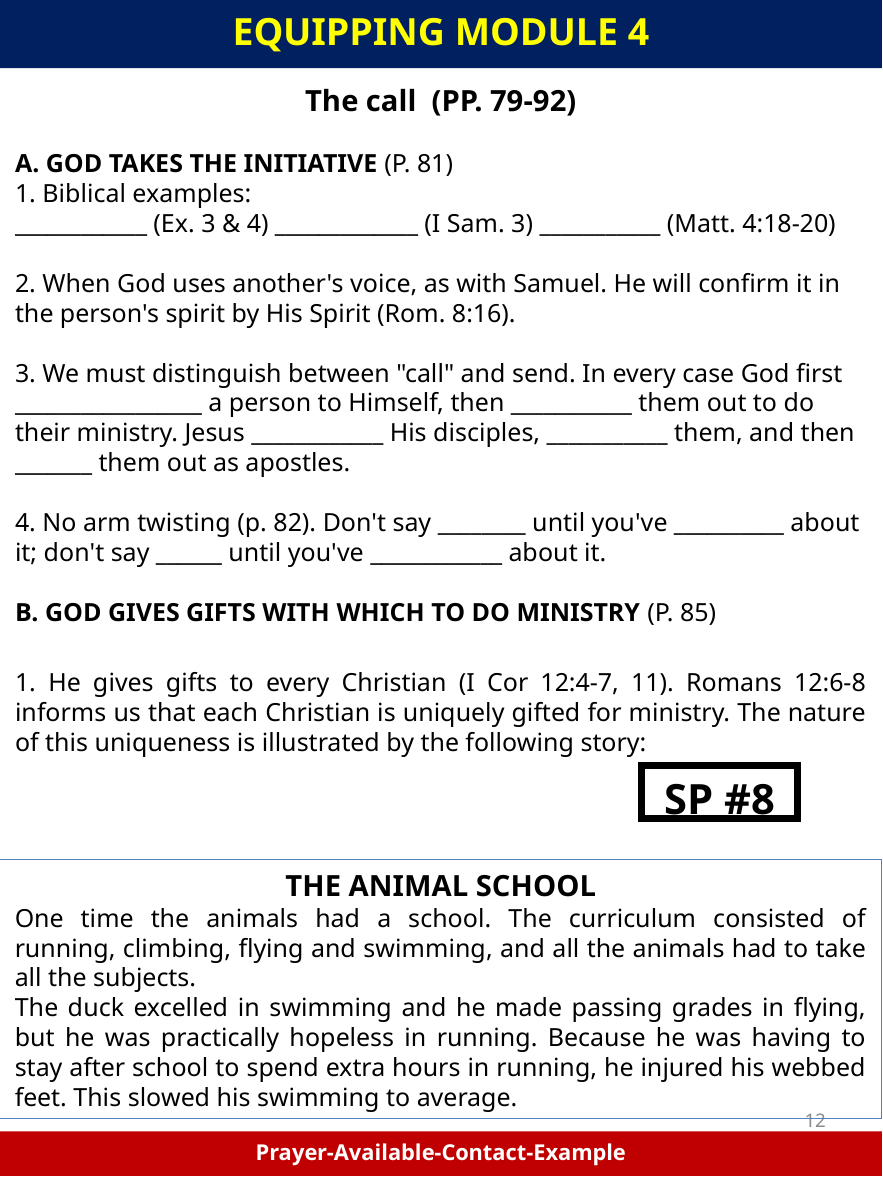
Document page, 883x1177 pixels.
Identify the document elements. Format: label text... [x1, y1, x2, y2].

text_box Prayer-Available-Contact-Example [0, 1131, 882, 1176]
text_box THE ANIMAL SCHOOL One time the animals had a school. The curriculum consisted of running, climbing, flying and swimming, and all the animals had to take all the subjects. The duck excelled in swimming and he made passing grades in flying, but he was practically hopeless in running. Because he was having to stay after school to spend extra hours in running, he injured his webbed feet. This slowed his swimming to average. [0, 859, 882, 1119]
text_box SP #8 [641, 765, 798, 819]
text_box [0, 0, 882, 75]
text_box The call (PP. 79-92) A. GOD TAKES THE INITIATIVE (P. 81) 1. Biblical examples: ____________ (Ex. 3 & 4) _____________ (I Sam. 3) ___________ (Matt. 4:18-20) 2. When God uses another's voice, as with Samuel. He will confirm it in the person's spirit by His Spirit (Rom. 8:16). 3. We must distinguish between "call" and send. In every case God first _________________ a person to Himself, then ___________ them out to do their ministry. Jesus ____________ His disciples, ___________ them, and then _______ them out as apostles. 4. No arm twisting (p. 82). Don't say ________ until you've __________ about it; don't say ______ until you've ____________ about it. B. GOD GIVES GIFTS WITH WHICH TO DO MINISTRY (P. 85) [0, 75, 882, 659]
text_box 1. He gives gifts to every Christian (I Cor 12:4-7, 11). Romans 12:6-8 informs us that each Christian is uniquely gifted for ministry. The nature of this uniqueness is illustrated by the following story: [0, 659, 882, 765]
slide_number 12 [632, 1119, 838, 1131]
